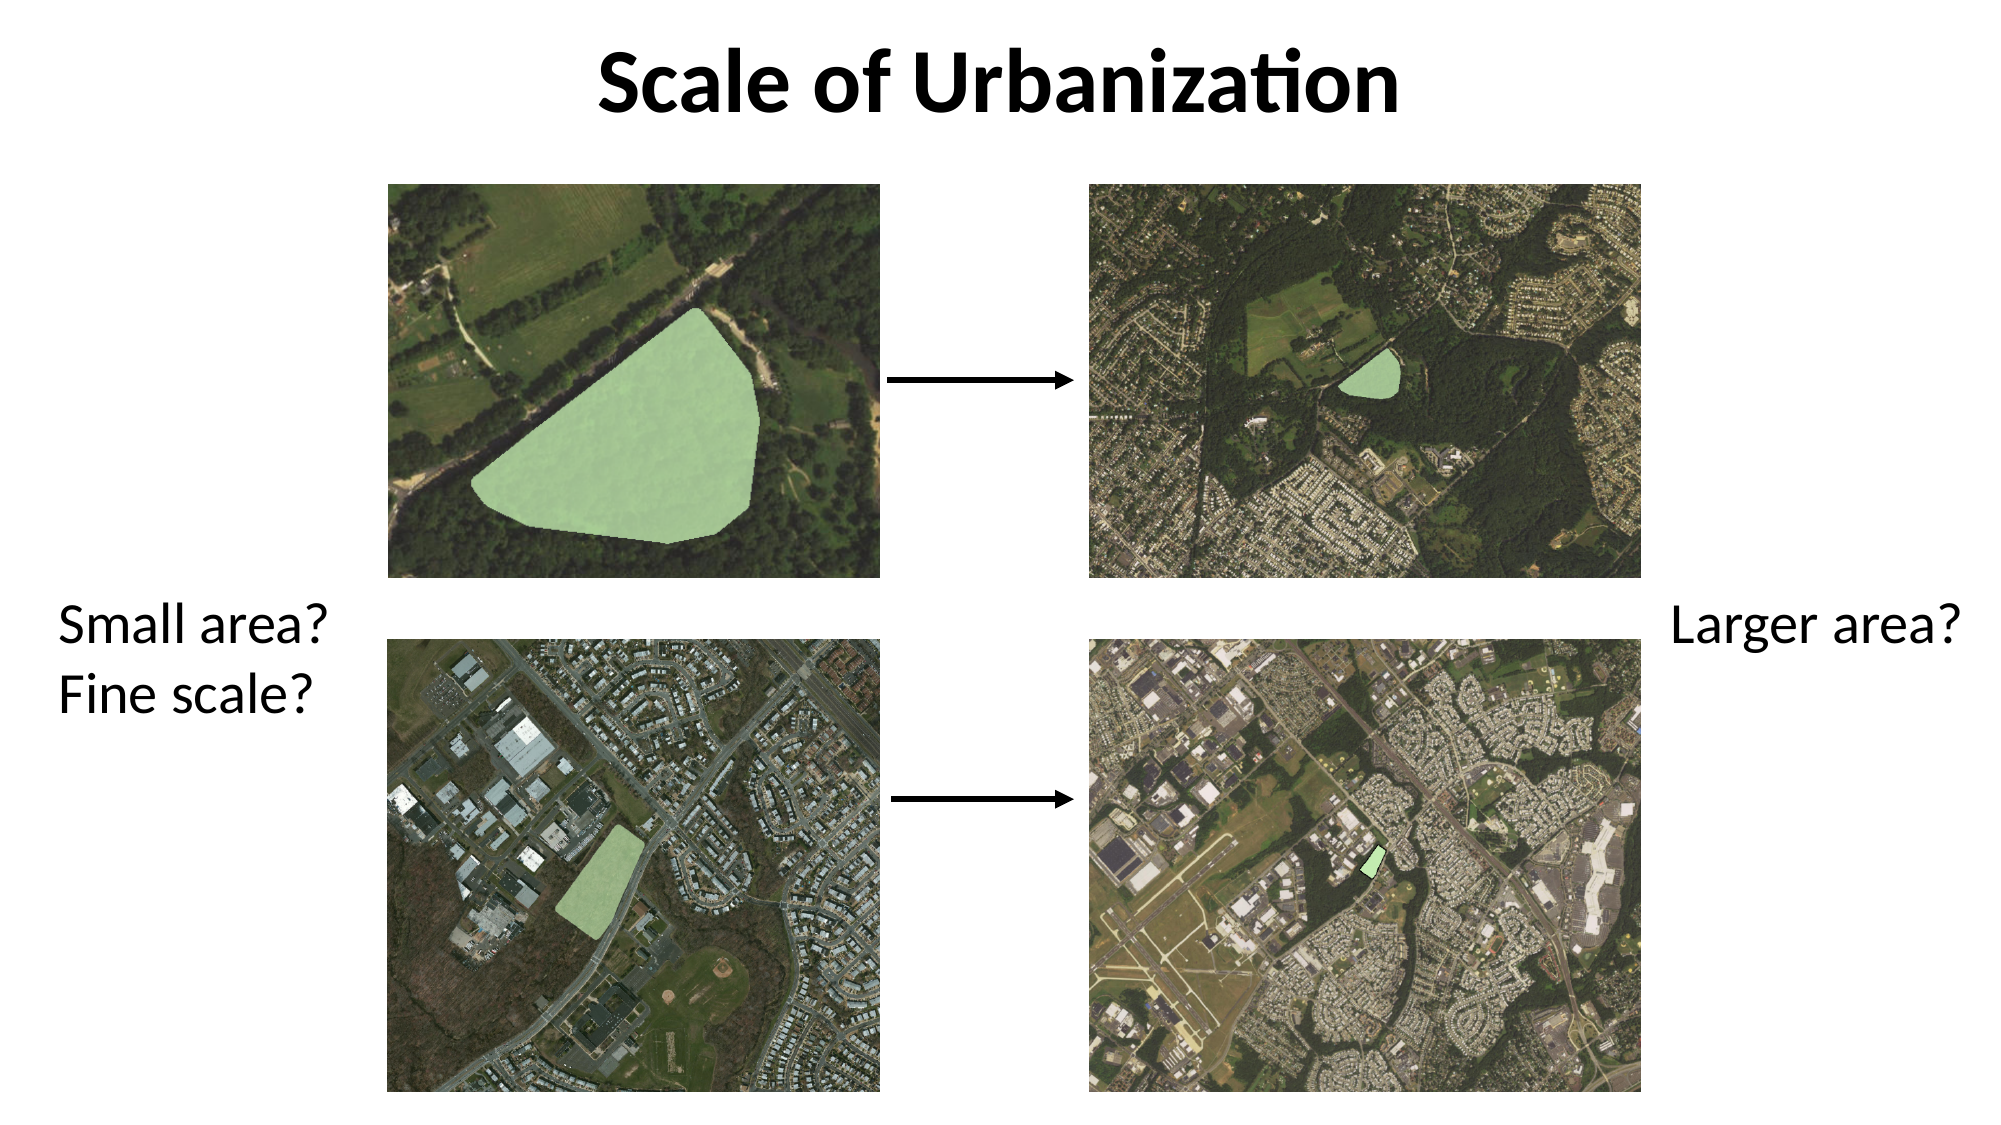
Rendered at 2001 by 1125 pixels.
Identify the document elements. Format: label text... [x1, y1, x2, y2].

text_box Small area? Fine scale? [43, 577, 367, 733]
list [387, 639, 880, 1092]
picture [388, 184, 880, 578]
picture [1089, 184, 1641, 578]
text_box Larger area? [1656, 577, 1983, 663]
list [1089, 639, 1641, 1092]
title Scale of Urbanization [137, 0, 1863, 166]
